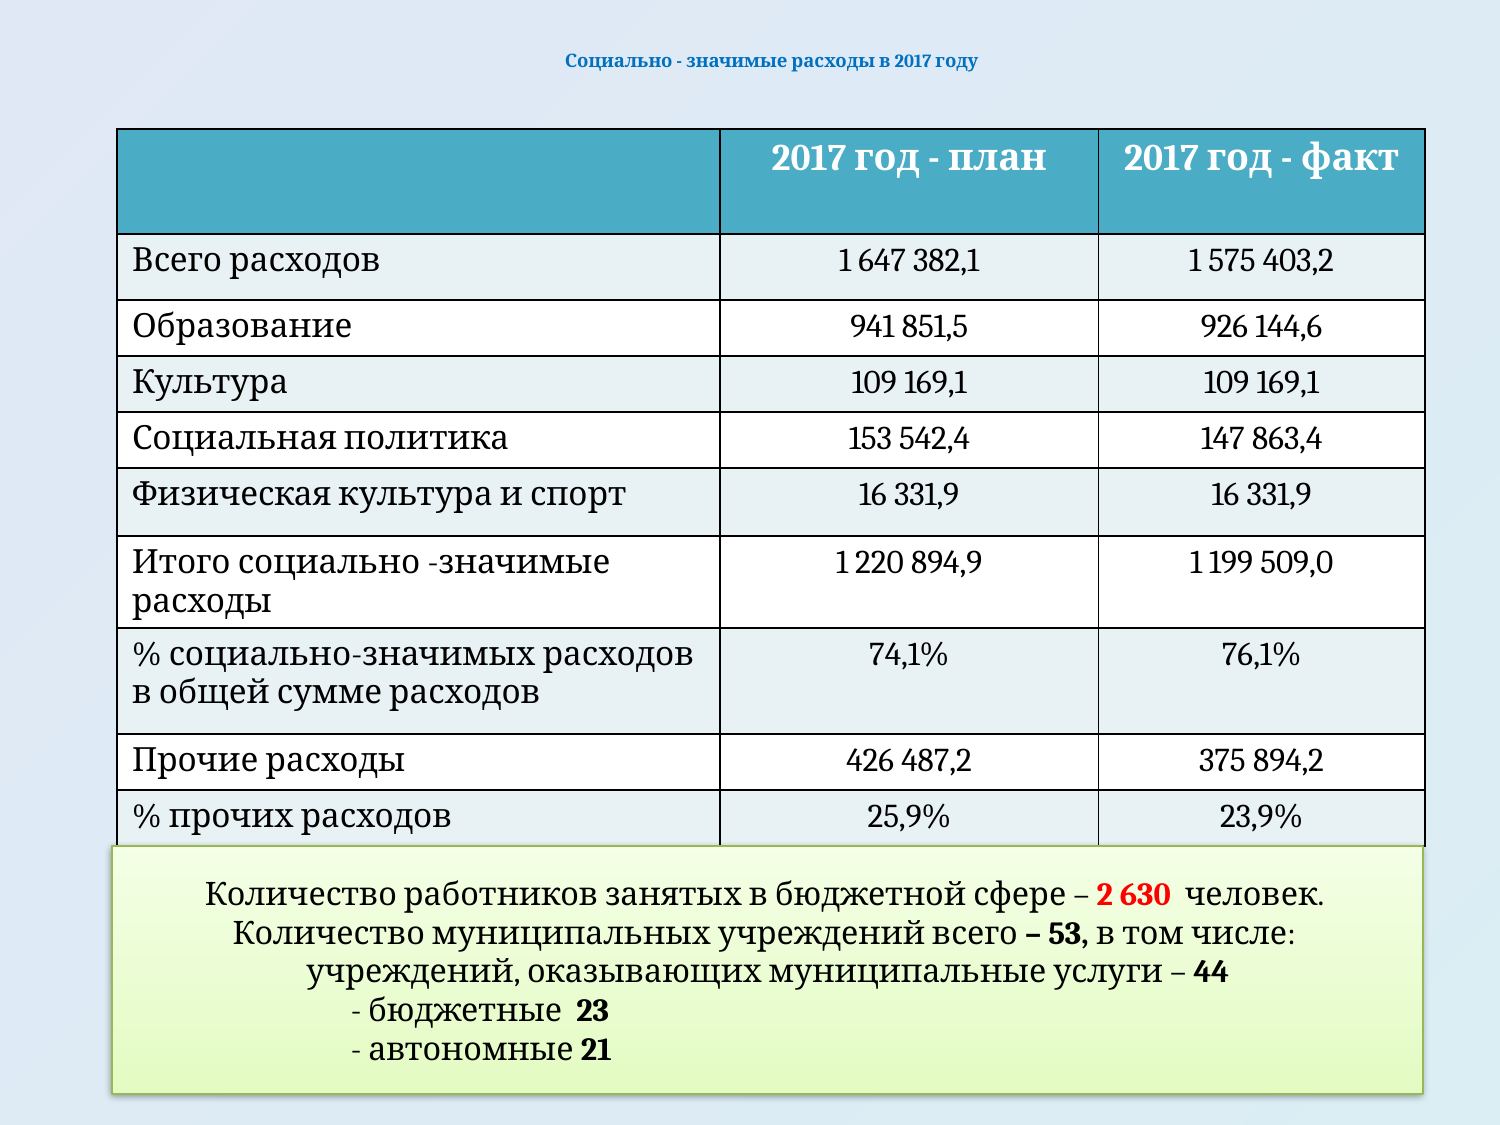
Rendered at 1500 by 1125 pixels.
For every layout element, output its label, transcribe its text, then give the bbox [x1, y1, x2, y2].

table_cell 1 575 403,2 [1099, 235, 1424, 299]
table_cell 926 144,6 [1099, 301, 1424, 355]
table_cell 23,9% [1099, 791, 1424, 845]
table_cell Социальная политика [118, 413, 719, 467]
table_cell Всего расходов [118, 235, 719, 299]
table_header 2017 год - факт [1099, 130, 1424, 233]
text_box Количество работников занятых в бюджетной сфере – 2 630 человек. Количество муниципальных учреждений всего – 53, в том числе: учреждений, оказывающих муниципальные услуги – 44 - бюджетные 23 - автономные 21 [111, 845, 1424, 1095]
table_cell Образование [118, 301, 719, 355]
table_cell 1 199 509,0 [1099, 537, 1424, 627]
table_cell Культура [118, 357, 719, 411]
table_header [118, 130, 719, 233]
table_cell 16 331,9 [721, 469, 1098, 535]
table_cell 109 169,1 [1099, 357, 1424, 411]
table_cell Итого социально -значимые расходы [118, 537, 719, 627]
table_cell Прочие расходы [118, 735, 719, 789]
table_cell 1 647 382,1 [721, 235, 1098, 299]
table_cell % социально-значимых расходов в общей сумме расходов [118, 629, 719, 733]
table_cell 25,9% [721, 791, 1098, 843]
table_cell 941 851,5 [721, 301, 1098, 355]
table_header 2017 год - план [721, 130, 1098, 233]
table_cell 375 894,2 [1099, 735, 1424, 789]
table_cell 153 542,4 [721, 413, 1098, 467]
table_cell % прочих расходов [118, 791, 719, 843]
table_cell 76,1% [1099, 629, 1424, 733]
table_cell Физическая культура и спорт [118, 469, 719, 535]
table_cell 147 863,4 [1099, 413, 1424, 467]
title Социально - значимые расходы в 2017 году [115, 17, 1429, 103]
table_cell 74,1% [721, 629, 1098, 733]
table_cell 16 331,9 [1099, 469, 1424, 535]
table_cell 1 220 894,9 [721, 537, 1098, 627]
table_cell 426 487,2 [721, 735, 1098, 789]
table_cell 109 169,1 [721, 357, 1098, 411]
